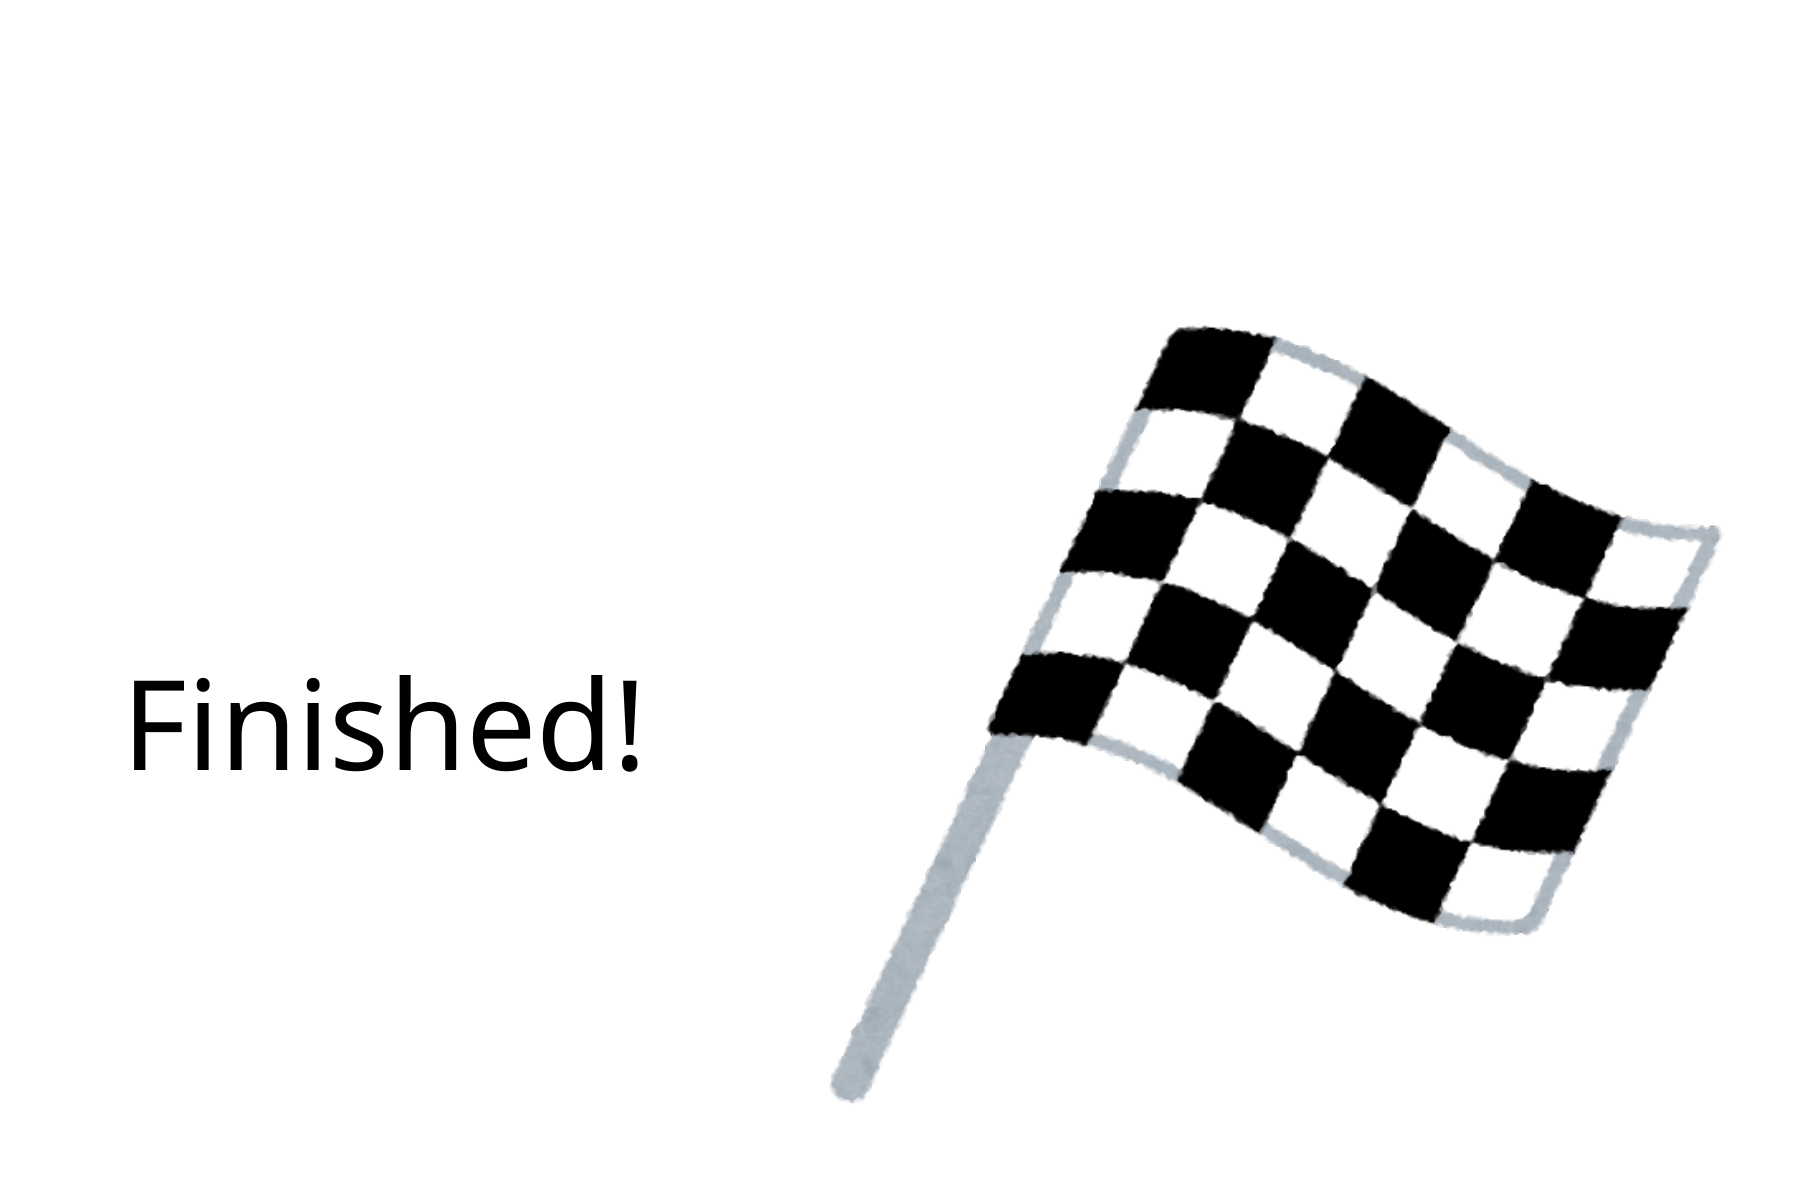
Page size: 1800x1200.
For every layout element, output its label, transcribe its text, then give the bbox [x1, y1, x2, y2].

picture [776, 280, 1767, 1156]
title Finished! [122, 299, 776, 799]
